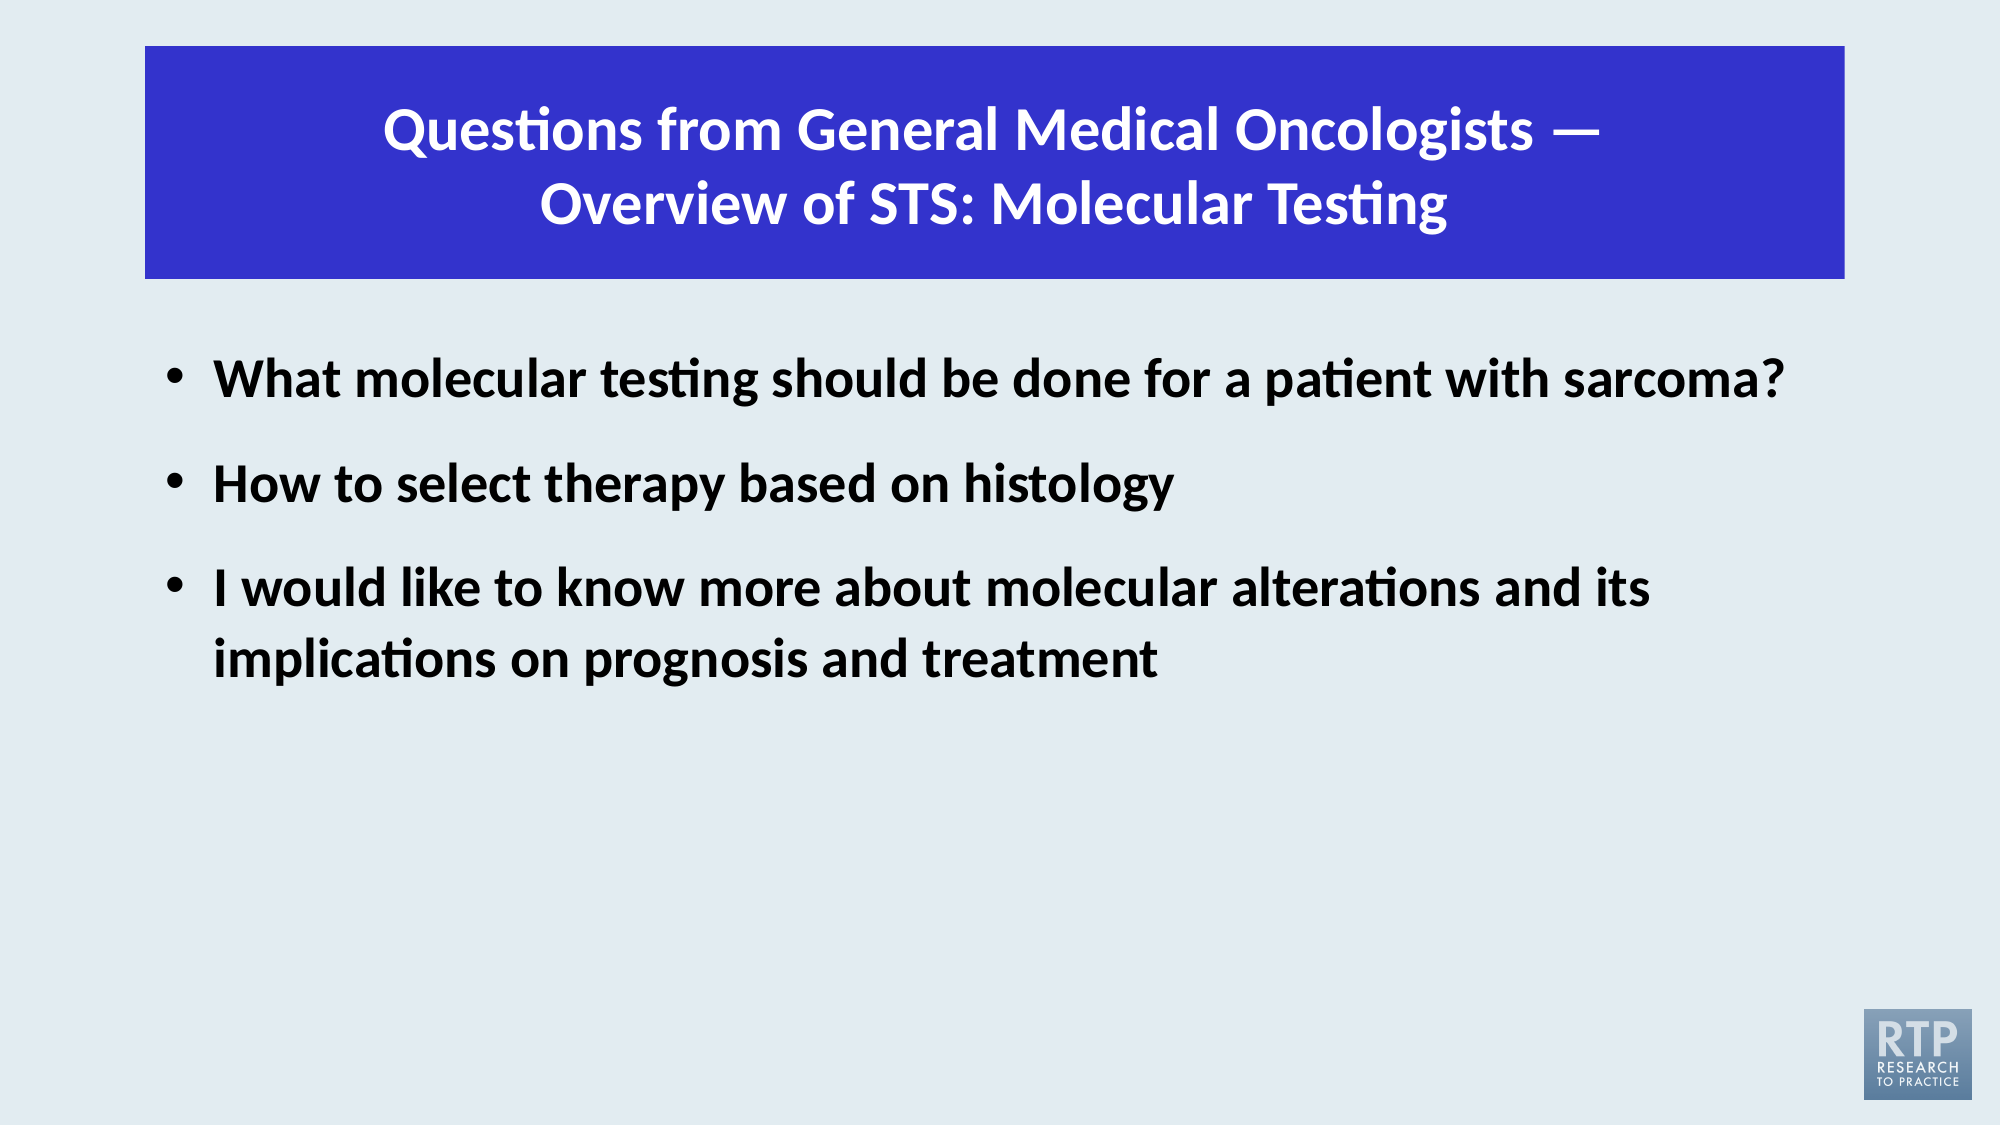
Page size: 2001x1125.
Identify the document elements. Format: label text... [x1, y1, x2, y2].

list What molecular testing should be done for a patient with sarcoma? How to select therapy based on histology I would like to know more about molecular alterations and its implications on prognosis and treatment [149, 337, 1887, 973]
text_box Questions from General Medical Oncologists — Overview of STS: Molecular Testing [145, 46, 1845, 279]
